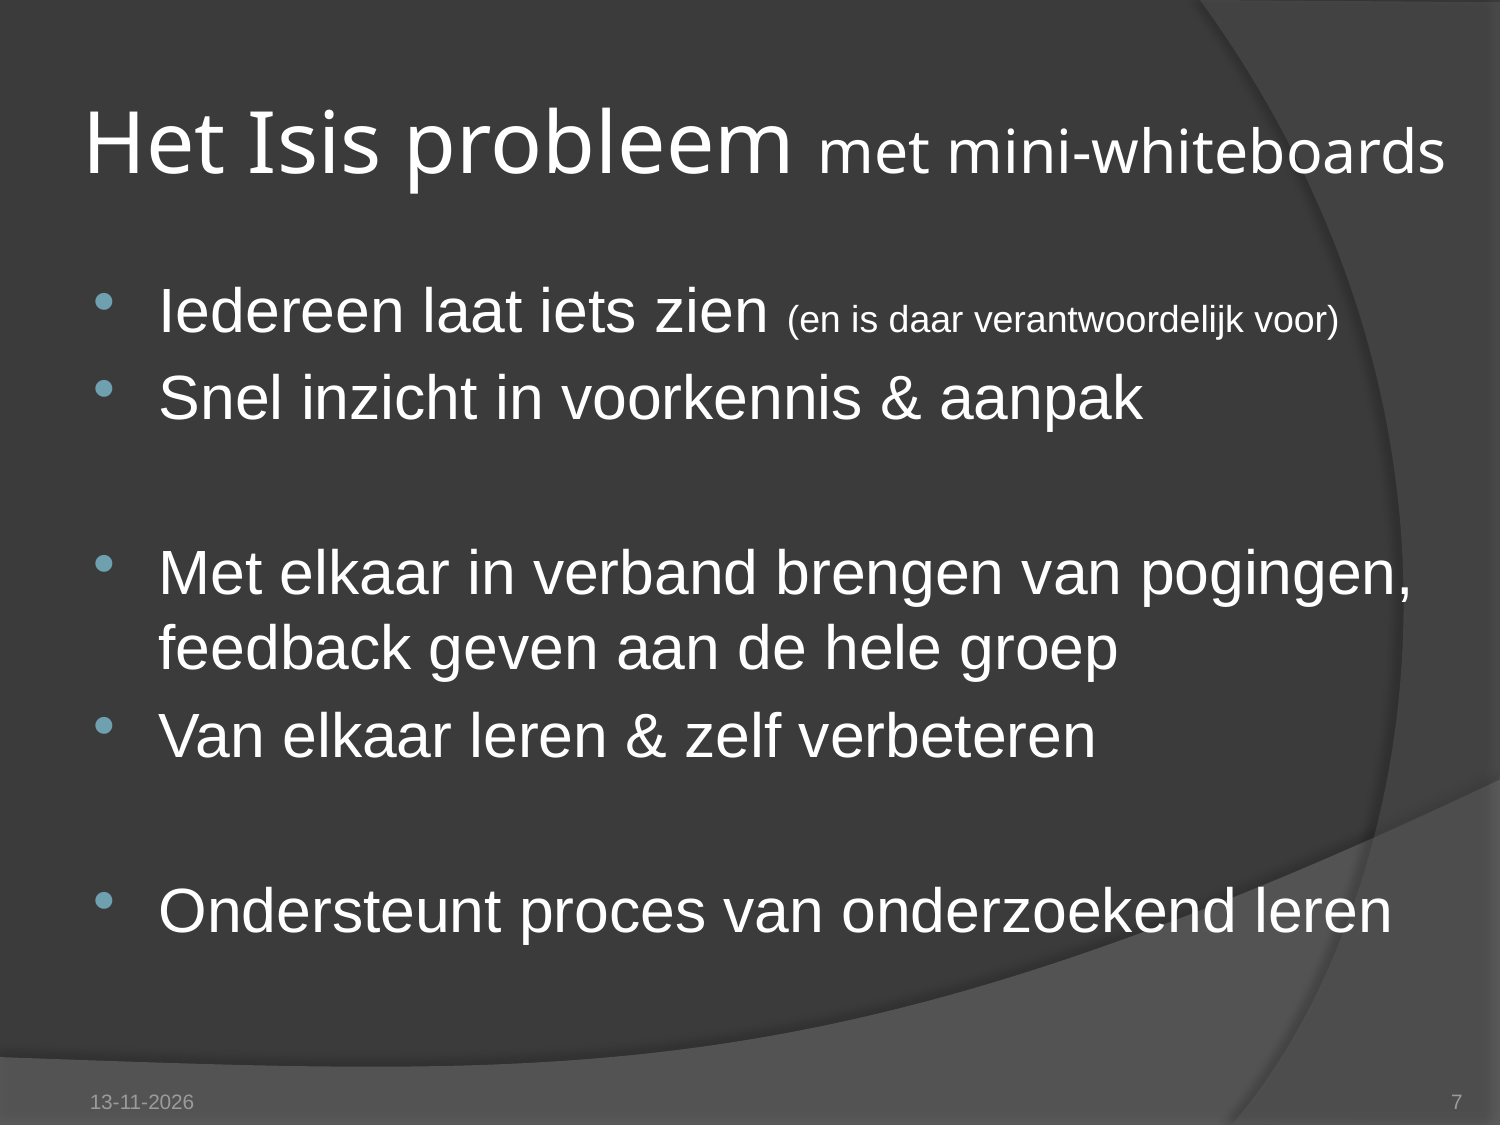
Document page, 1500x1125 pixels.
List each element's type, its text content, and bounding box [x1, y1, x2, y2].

slide_number 7 [1337, 1053, 1463, 1114]
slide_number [75, 1053, 425, 1114]
title Het Isis probleem met mini-whiteboards [75, 45, 1471, 233]
list Iedereen laat iets zien (en is daar verantwoordelijk voor) Snel inzicht in voorkennis & aanpak Met elkaar in verband brengen van pogingen, feedback geven aan de hele groep Van elkaar leren & zelf verbeteren Ondersteunt proces van onderzoekend leren [75, 262, 1436, 1005]
